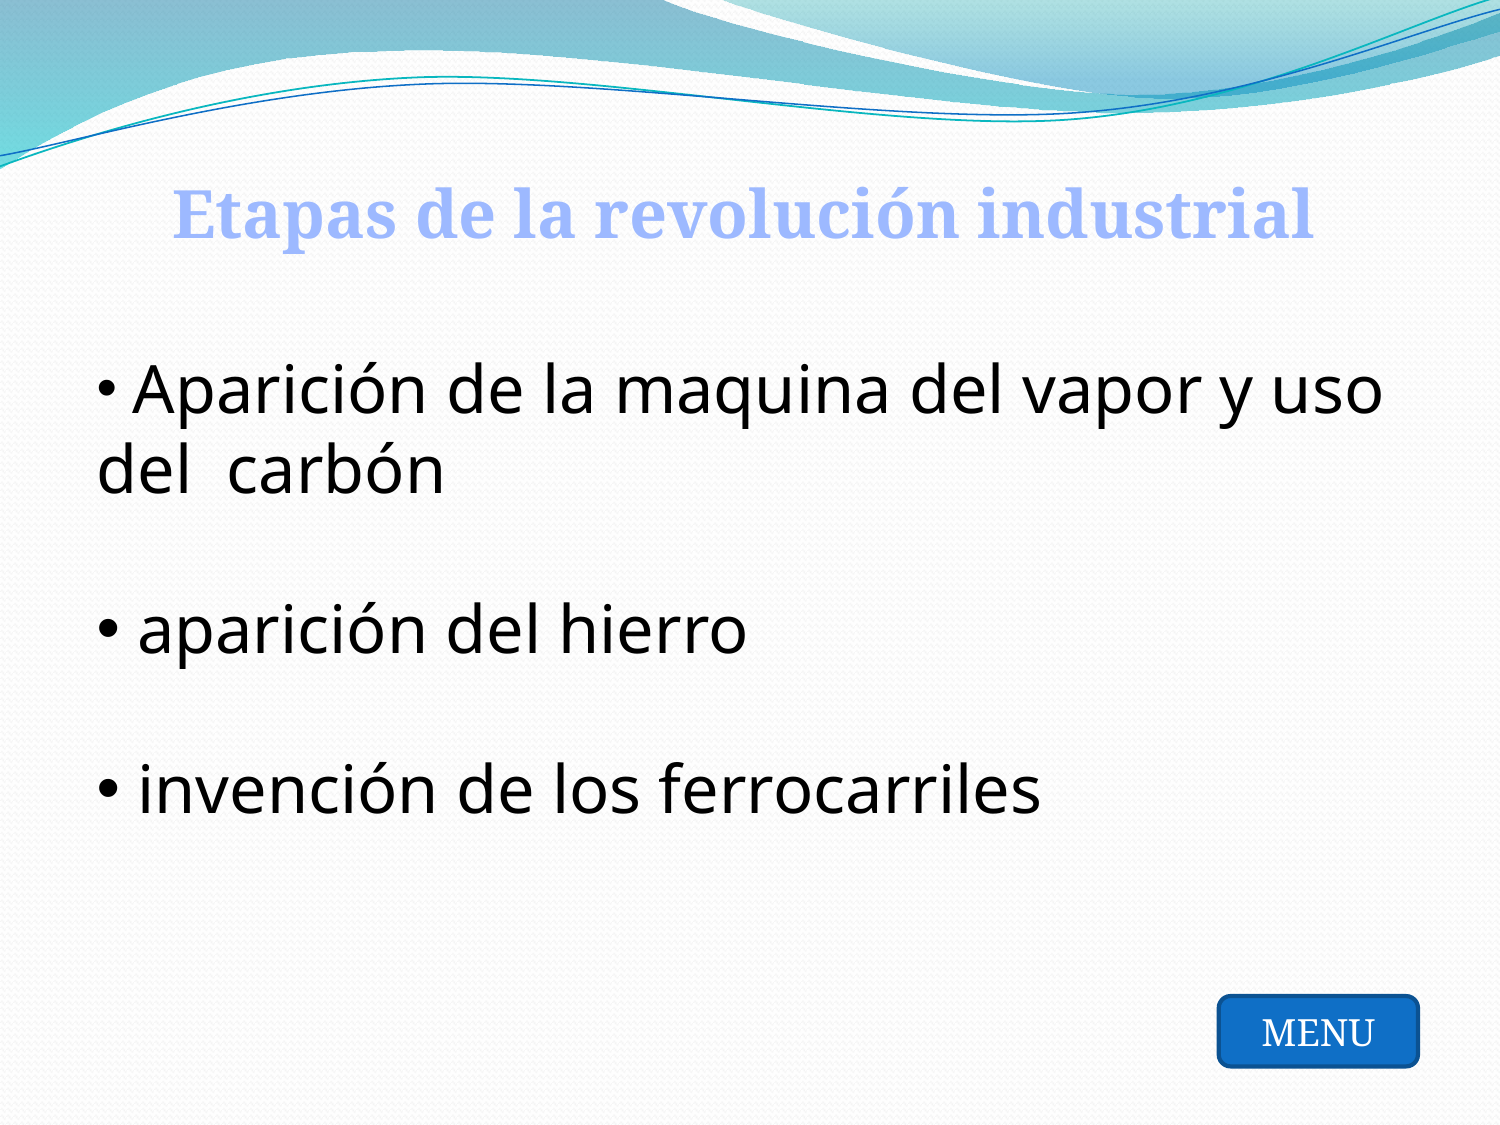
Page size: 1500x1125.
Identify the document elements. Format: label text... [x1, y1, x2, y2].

text_box MENU [1216, 993, 1421, 1069]
text_box Etapas de la revolución industrial [157, 163, 1331, 259]
text_box Aparición de la maquina del vapor y uso del carbón aparición del hierro invención de los ferrocarriles [81, 339, 1418, 835]
